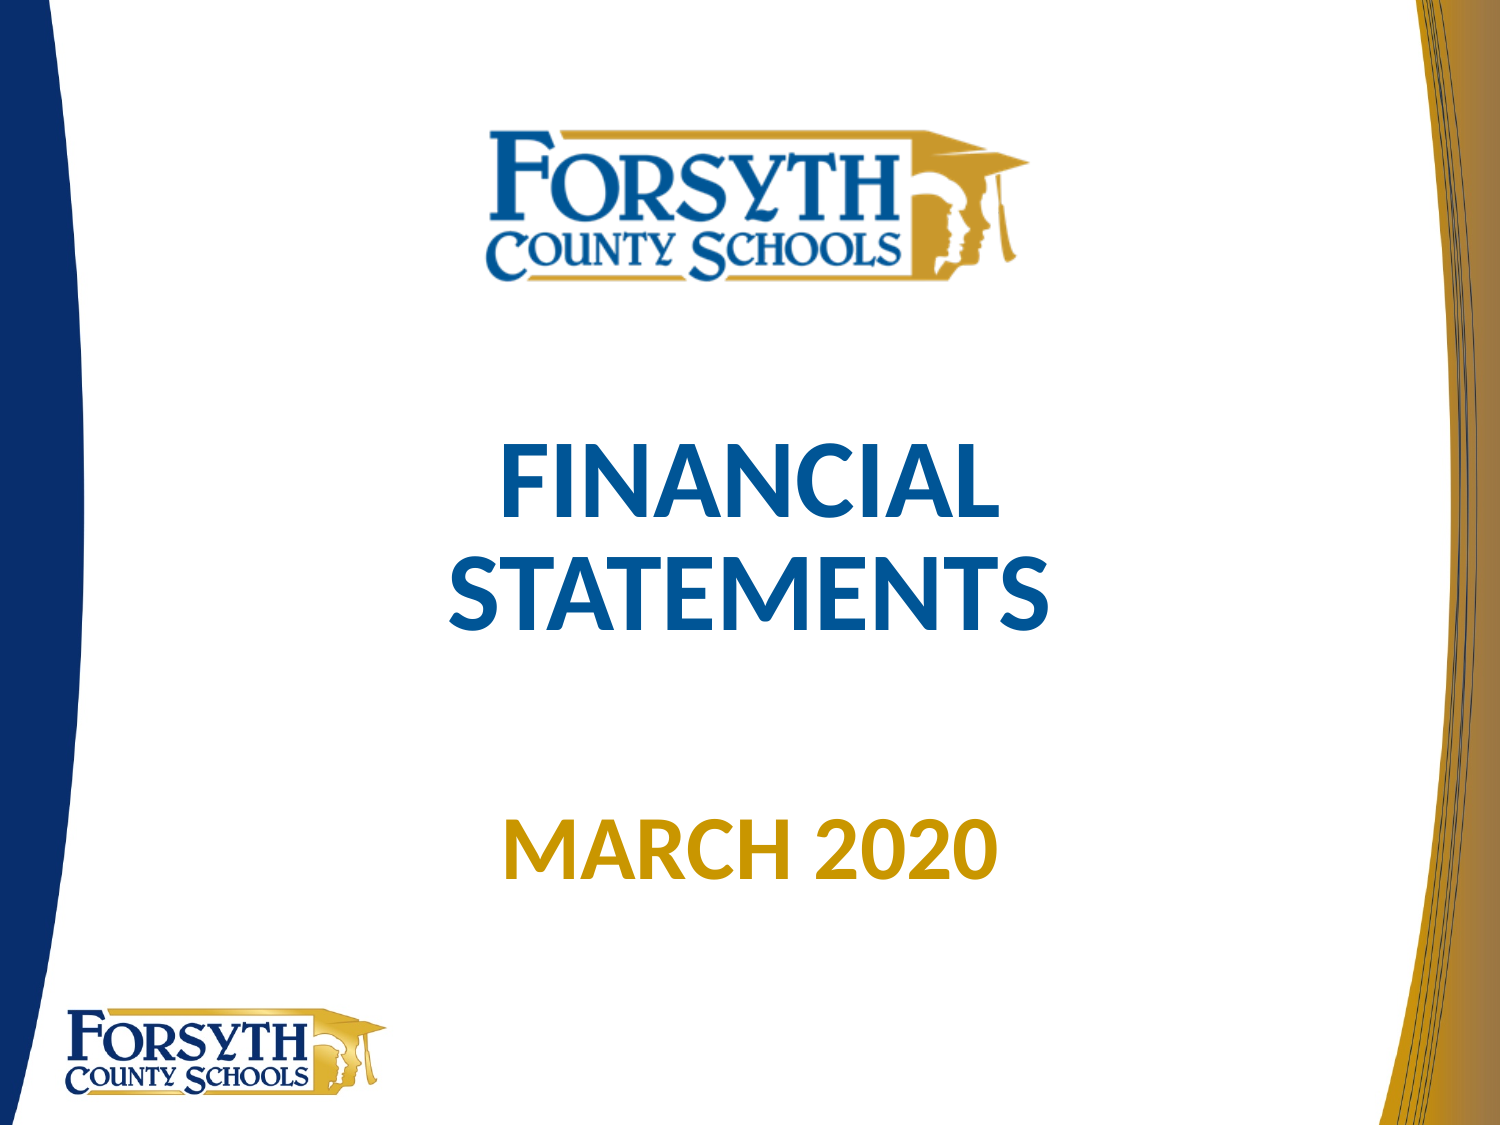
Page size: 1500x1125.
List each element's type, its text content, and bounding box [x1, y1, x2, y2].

title FINANCIAL STATEMENTS [112, 425, 1388, 667]
subtitle MARCH 2020 [225, 712, 1275, 1000]
picture [0, 0, 1500, 1125]
